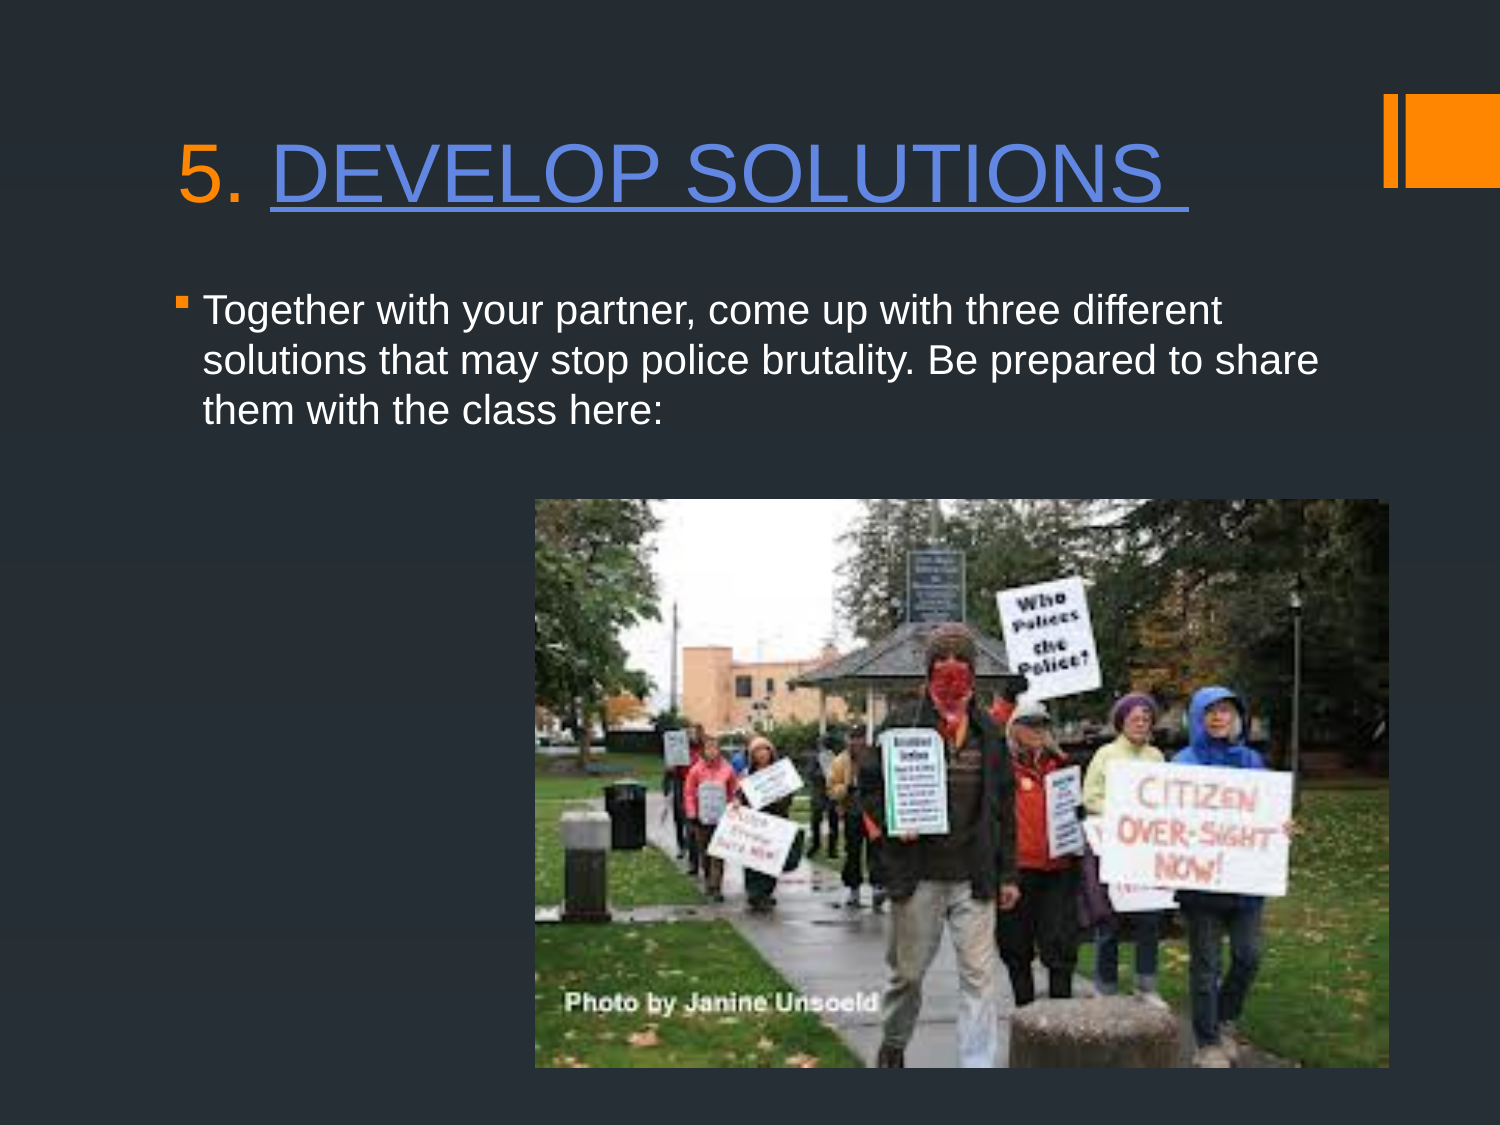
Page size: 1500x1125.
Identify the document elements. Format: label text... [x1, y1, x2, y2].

picture [534, 499, 1390, 1069]
list Together with your partner, come up with three different solutions that may stop police brutality. Be prepared to share them with the class here: [150, 275, 1350, 856]
title 5. DEVELOP SOLUTIONS [162, 37, 1363, 227]
